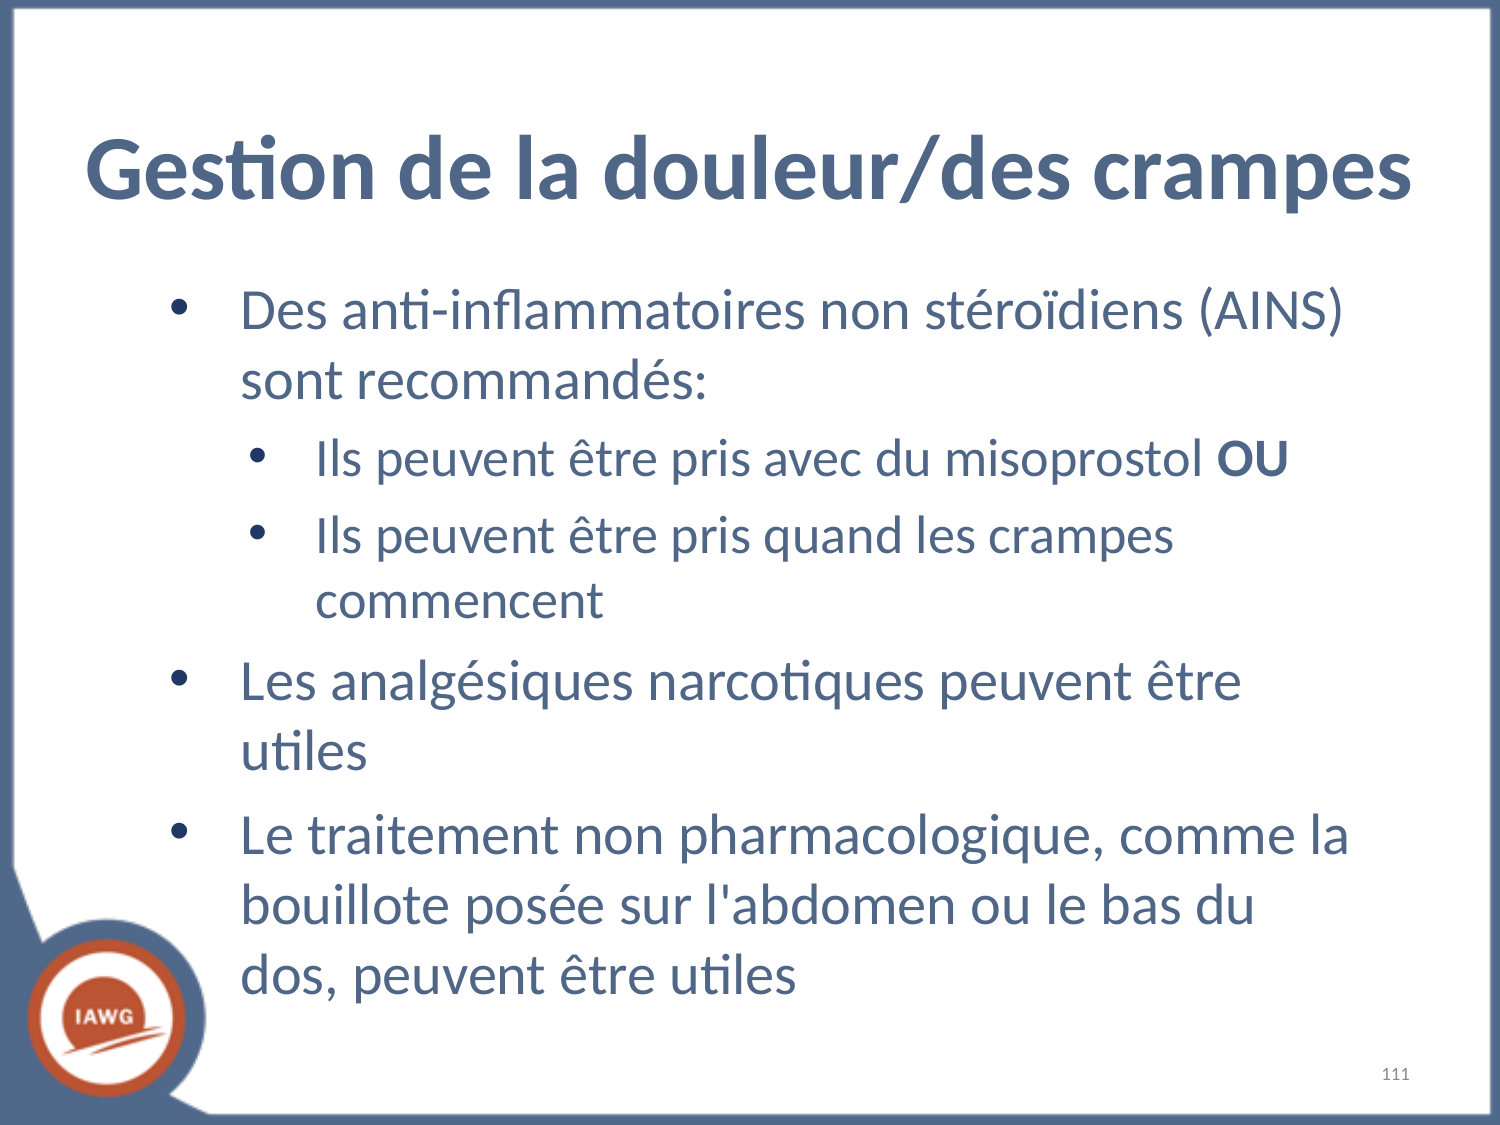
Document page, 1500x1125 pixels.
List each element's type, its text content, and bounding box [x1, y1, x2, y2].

title Gestion de la douleur/des crampes [65, 81, 1435, 245]
picture [0, 0, 1500, 1125]
list Des anti-inflammatoires non stéroïdiens (AINS) sont recommandés: Ils peuvent être pris avec du misoprostol OU Ils peuvent être pris quand les crampes commencent Les analgésiques narcotiques peuvent être utiles Le traitement non pharmacologique, comme la bouillote posée sur l'abdomen ou le bas du dos, peuvent être utiles [154, 265, 1380, 720]
slide_number ‹#› [1074, 1042, 1425, 1103]
